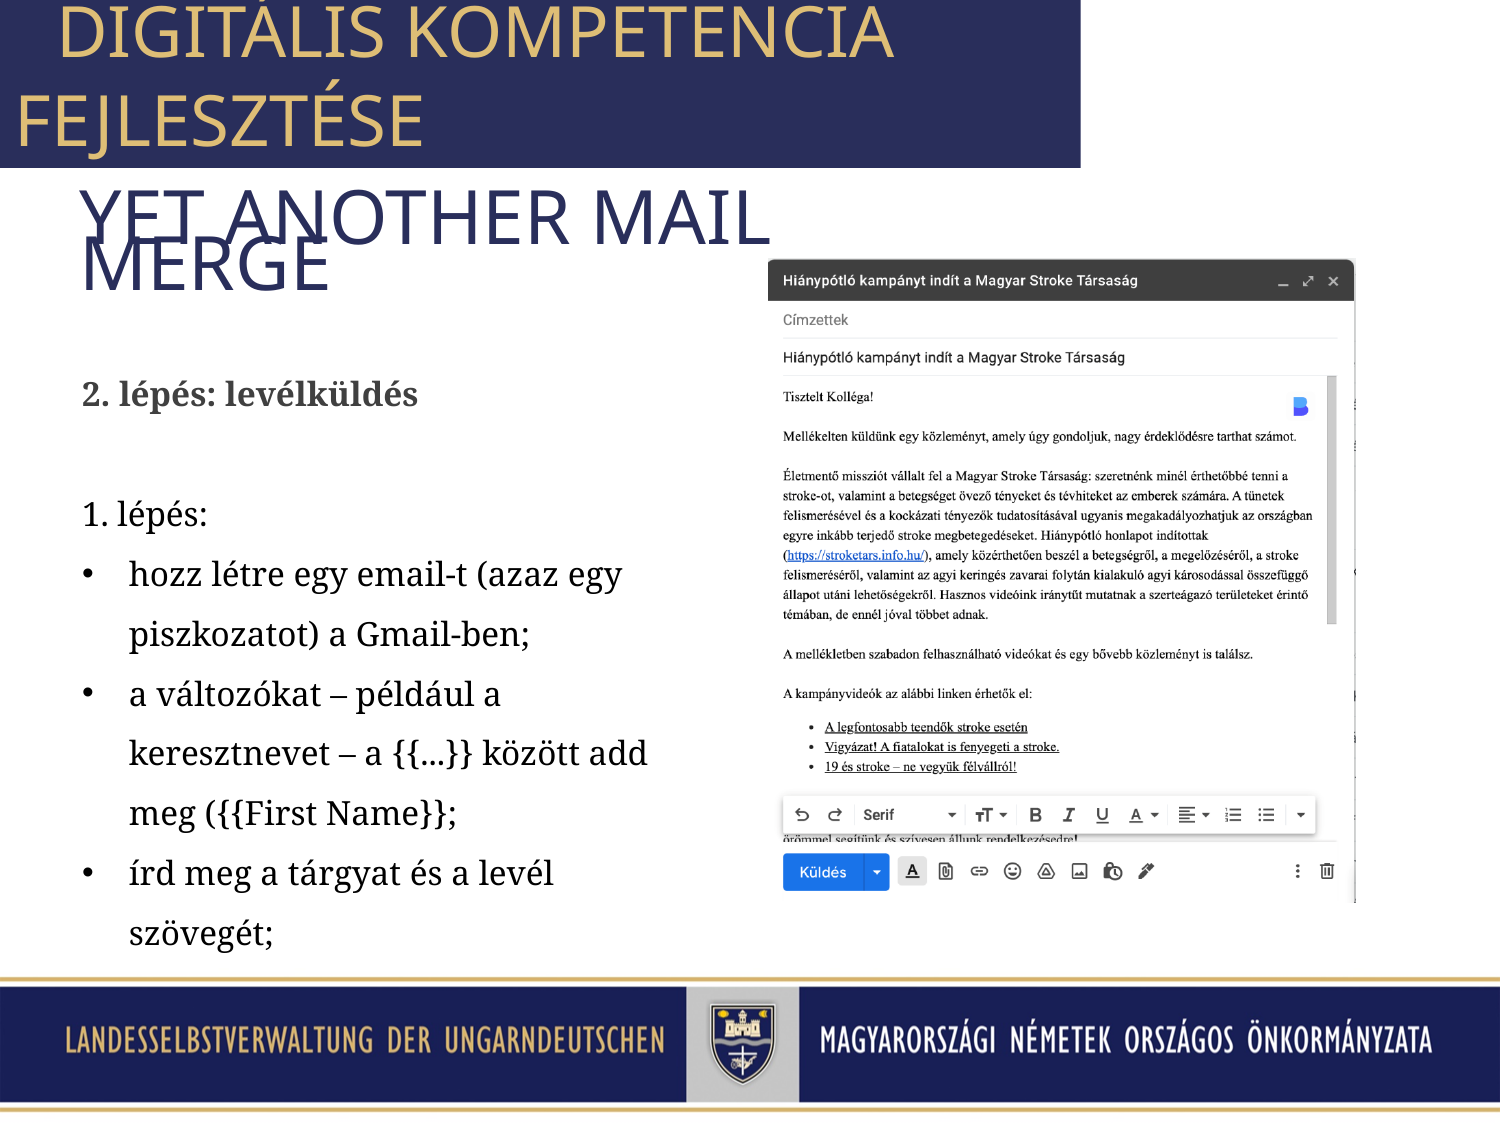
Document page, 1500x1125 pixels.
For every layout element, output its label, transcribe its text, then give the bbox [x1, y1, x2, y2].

text_box YET ANOTHER MAIL MERGE [79, 212, 861, 306]
picture [768, 257, 1356, 904]
picture [0, 968, 1500, 1125]
text_box 2. lépés: levélküldés 1. lépés: hozz létre egy email-t (azaz egy piszkozatot) a Gmail-ben; a változókat – például a keresztnevet – a {{...}} között add meg ({{First Name}}; írd meg a tárgyat és a levél szövegét; csatolmányt is tudsz mellékelni [82, 353, 660, 967]
text_box DIGITÁLIS KOMPETENCIA FEJLESZTÉSE [0, 0, 1081, 168]
